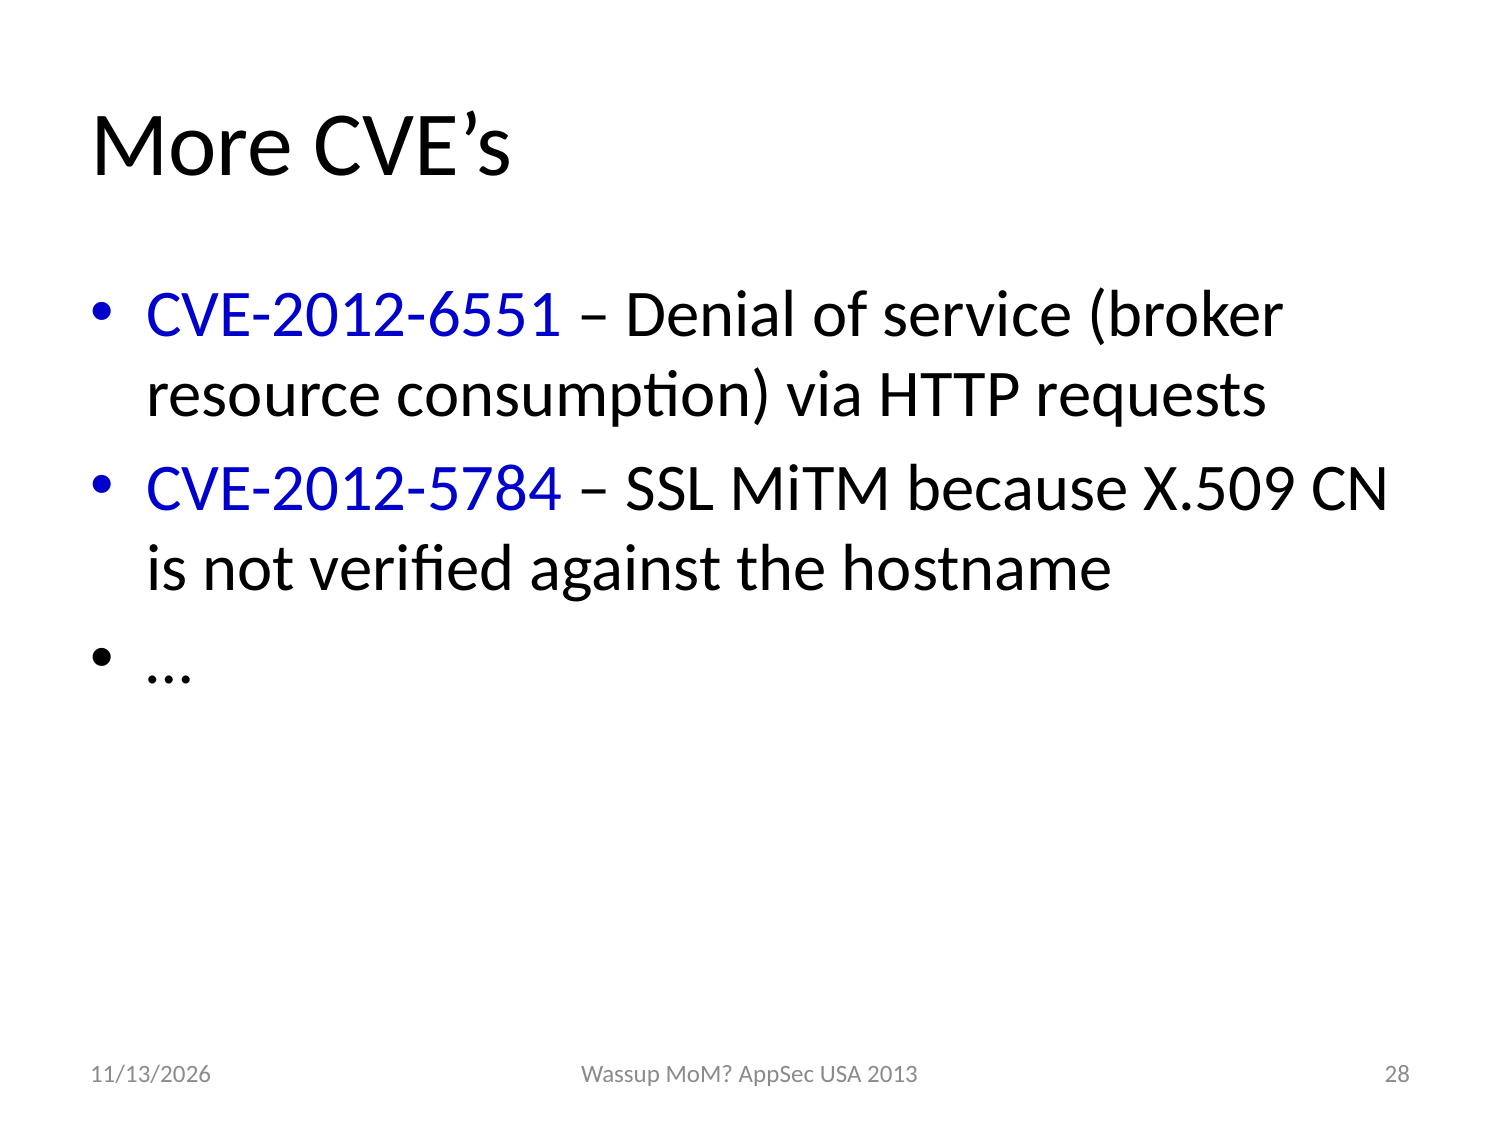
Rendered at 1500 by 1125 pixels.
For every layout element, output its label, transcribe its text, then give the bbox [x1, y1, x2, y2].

slide_number 28 [1074, 1042, 1425, 1103]
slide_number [75, 1042, 425, 1103]
footer Wassup MoM? AppSec USA 2013 [512, 1042, 988, 1103]
list CVE-2012-6551 – Denial of service (broker resource consumption) via HTTP requests CVE-2012-5784 – SSL MiTM because X.509 CN is not verified against the hostname … [75, 262, 1425, 1005]
title More CVE’s [75, 45, 1425, 233]
